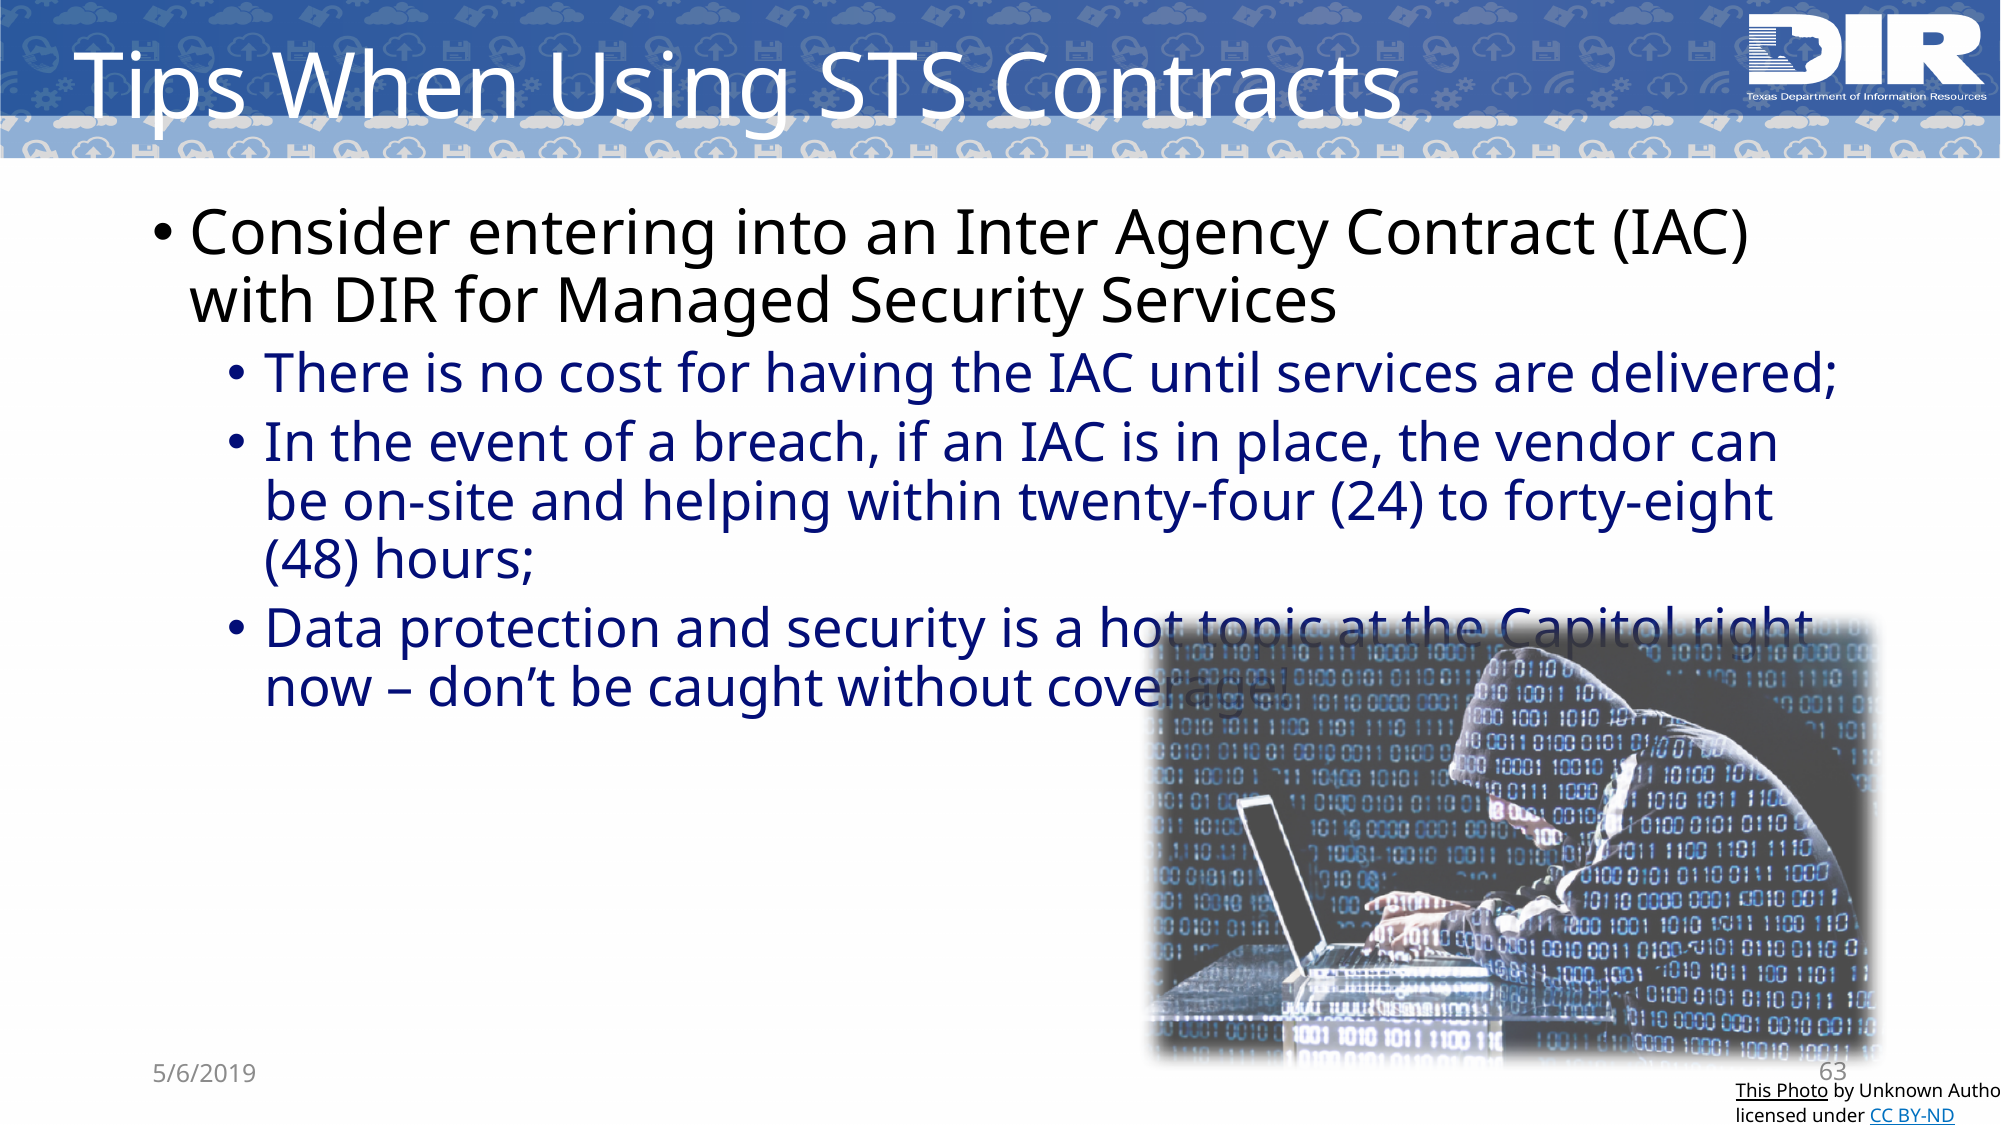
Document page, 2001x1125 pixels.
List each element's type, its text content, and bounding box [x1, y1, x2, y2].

picture [0, 0, 2001, 1125]
list Consider entering into an Inter Agency Contract (IAC) with DIR for Managed Security Services There is no cost for having the IAC until services are delivered; In the event of a breach, if an IAC is in place, the vendor can be on-site and helping within twenty-four (24) to forty-eight (48) hours; Data protection and security is a hot topic at the Capitol right now – don’t be caught without coverage! [137, 193, 1863, 1043]
title Tips When Using STS Contracts [58, 0, 1863, 179]
slide_number 63 [1412, 1072, 1863, 1103]
text_box This Photo by Unknown Author is licensed under CC BY-ND [1720, 1071, 2000, 1125]
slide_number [137, 1042, 588, 1103]
